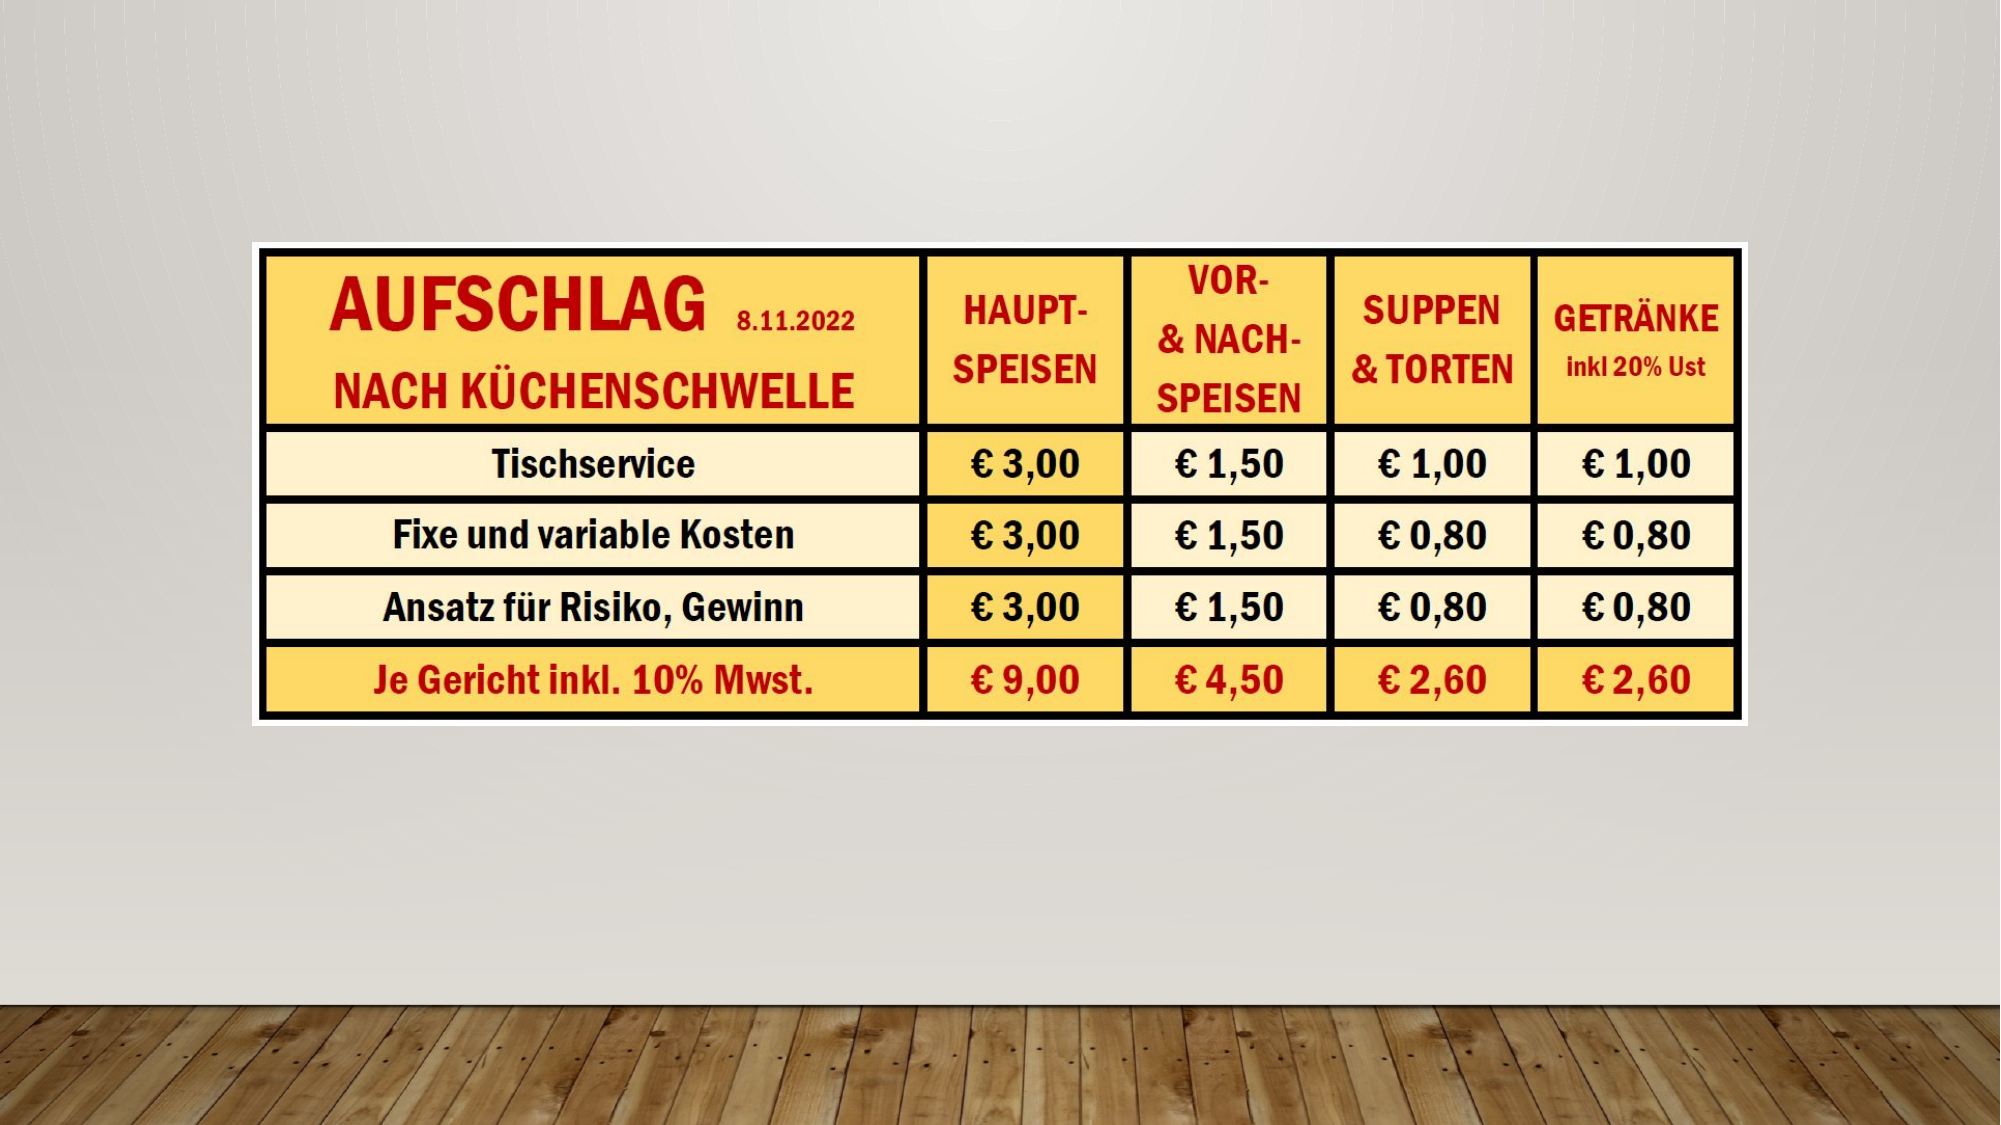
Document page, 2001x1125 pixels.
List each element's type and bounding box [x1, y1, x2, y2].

picture [0, 1005, 2000, 1125]
picture [251, 242, 1749, 726]
